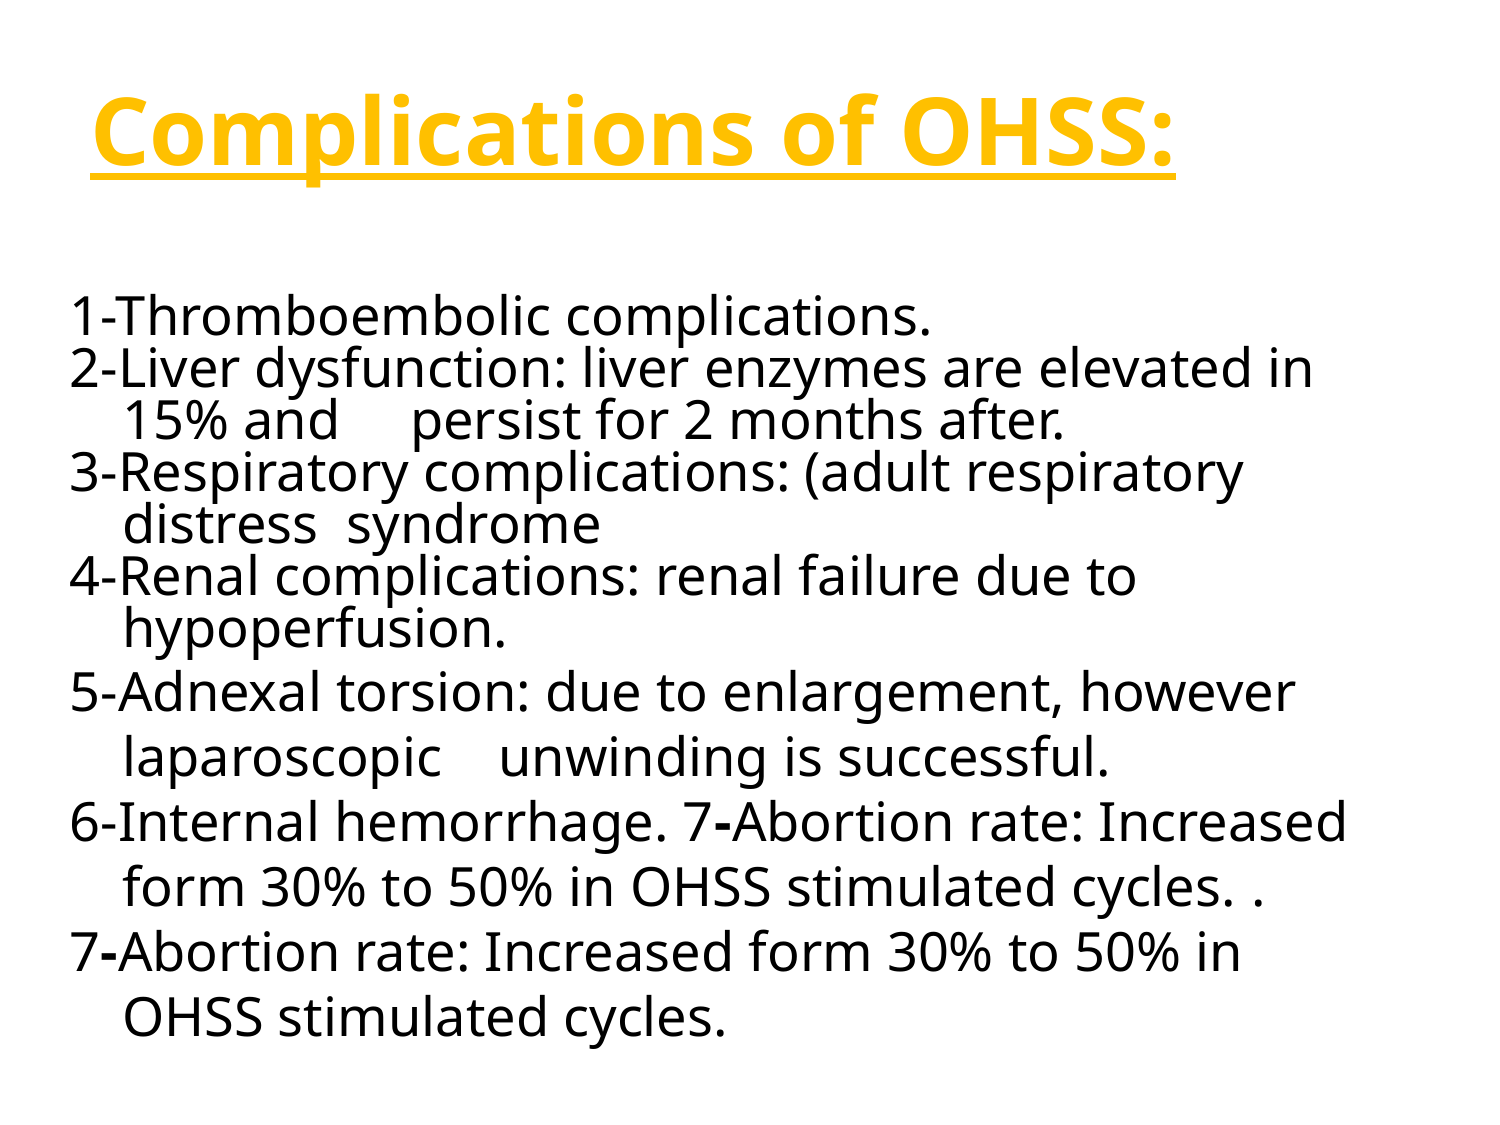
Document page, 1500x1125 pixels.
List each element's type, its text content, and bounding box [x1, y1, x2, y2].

title Complications of OHSS: [75, 25, 1425, 231]
list 1-Thromboembolic complications. 2-Liver dysfunction: liver enzymes are elevated in 15% and persist for 2 months after. 3-Respiratory complications: (adult respiratory distress syndrome 4-Renal complications: renal failure due to hypoperfusion. 5-Adnexal torsion: due to enlargement, however laparoscopic unwinding is successful. 6-Internal hemorrhage. 7-Abortion rate: Increased form 30% to 50% in OHSS stimulated cycles. . 7-Abortion rate: Increased form 30% to 50% in OHSS stimulated cycles. [41, 278, 1392, 1089]
